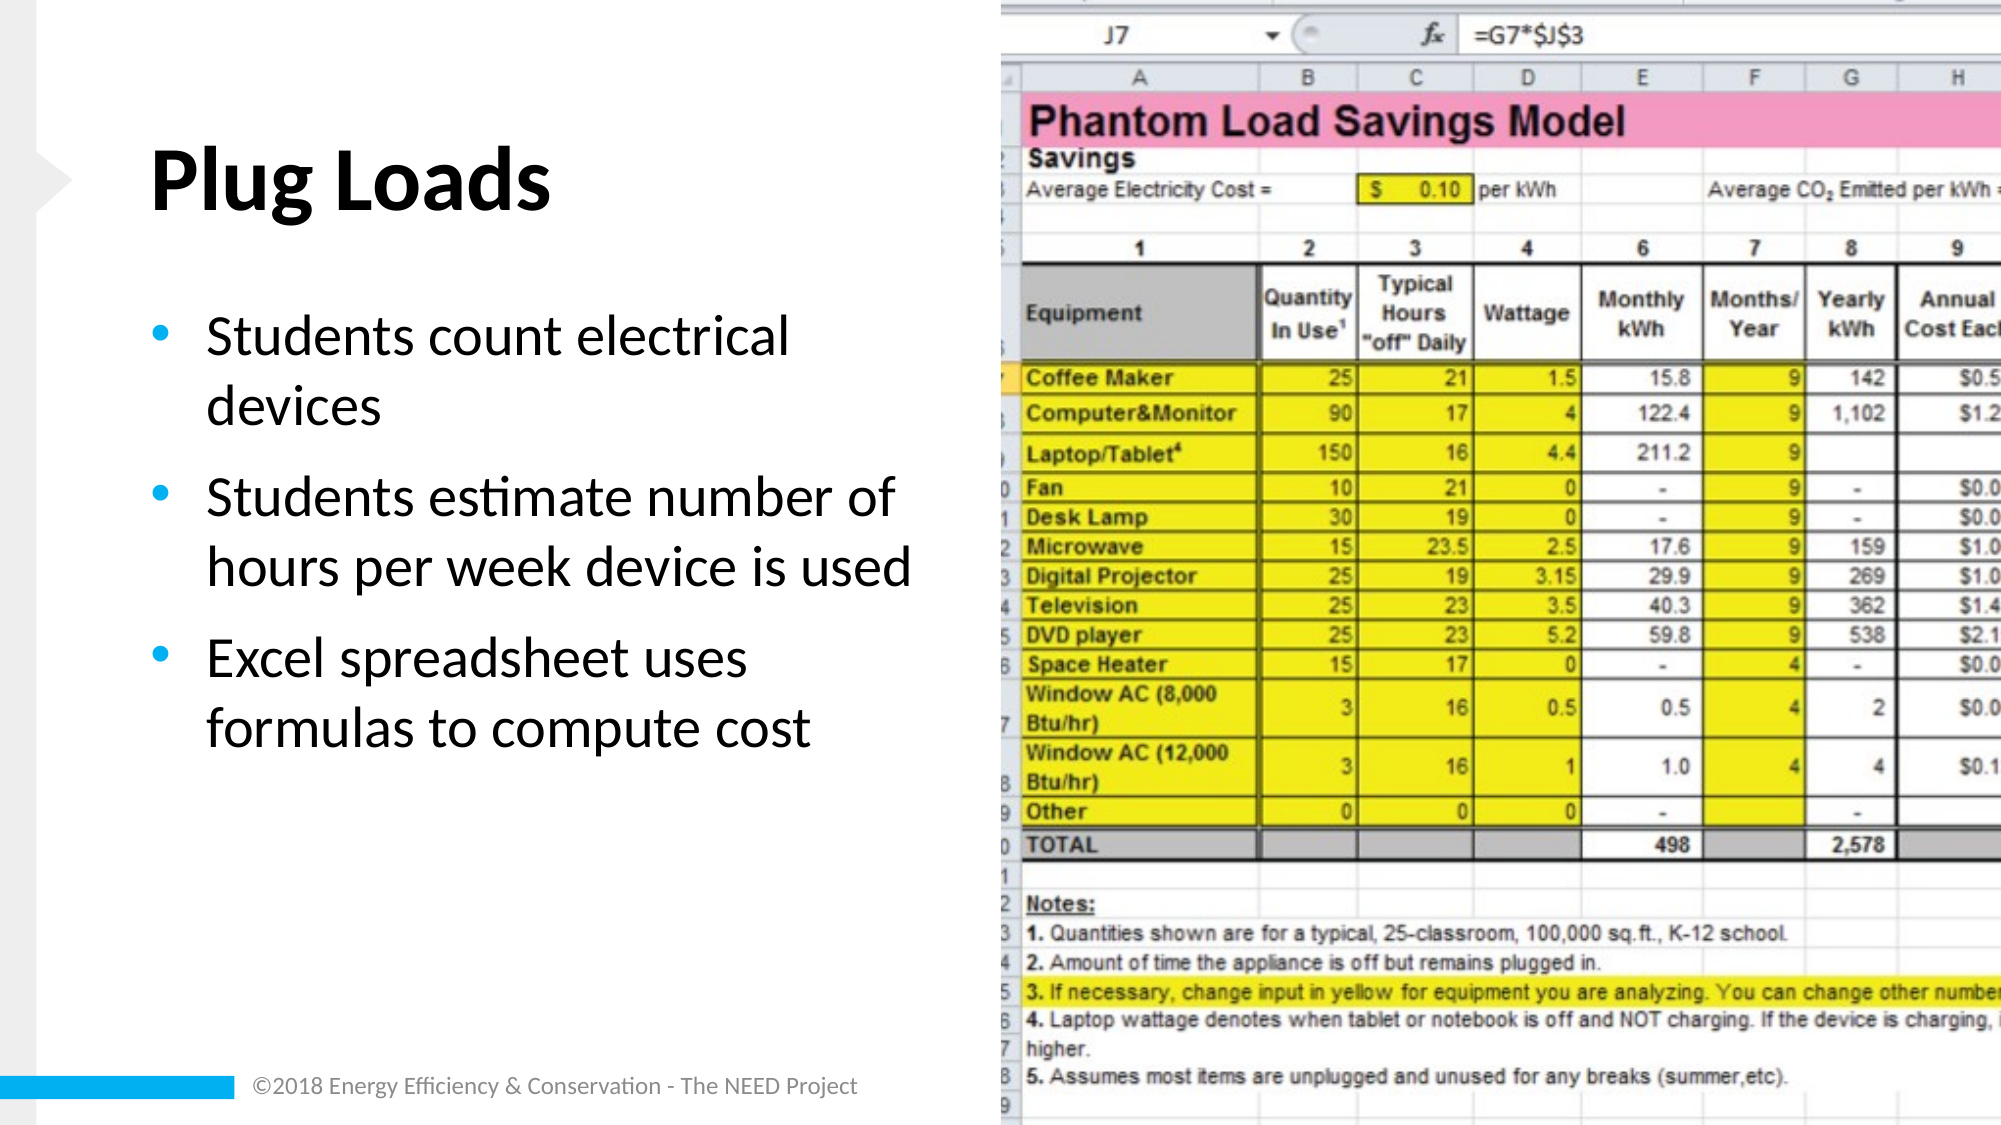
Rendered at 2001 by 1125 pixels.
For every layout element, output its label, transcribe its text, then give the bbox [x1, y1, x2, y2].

title Plug Loads [135, 112, 984, 249]
footer ©2018 Energy Efficiency & Conservation - The NEED Project [236, 1054, 920, 1115]
picture [1000, 0, 2001, 1125]
list Students count electrical devices Students estimate number of hours per week device is used Excel spreadsheet uses formulas to compute cost [135, 289, 984, 1034]
